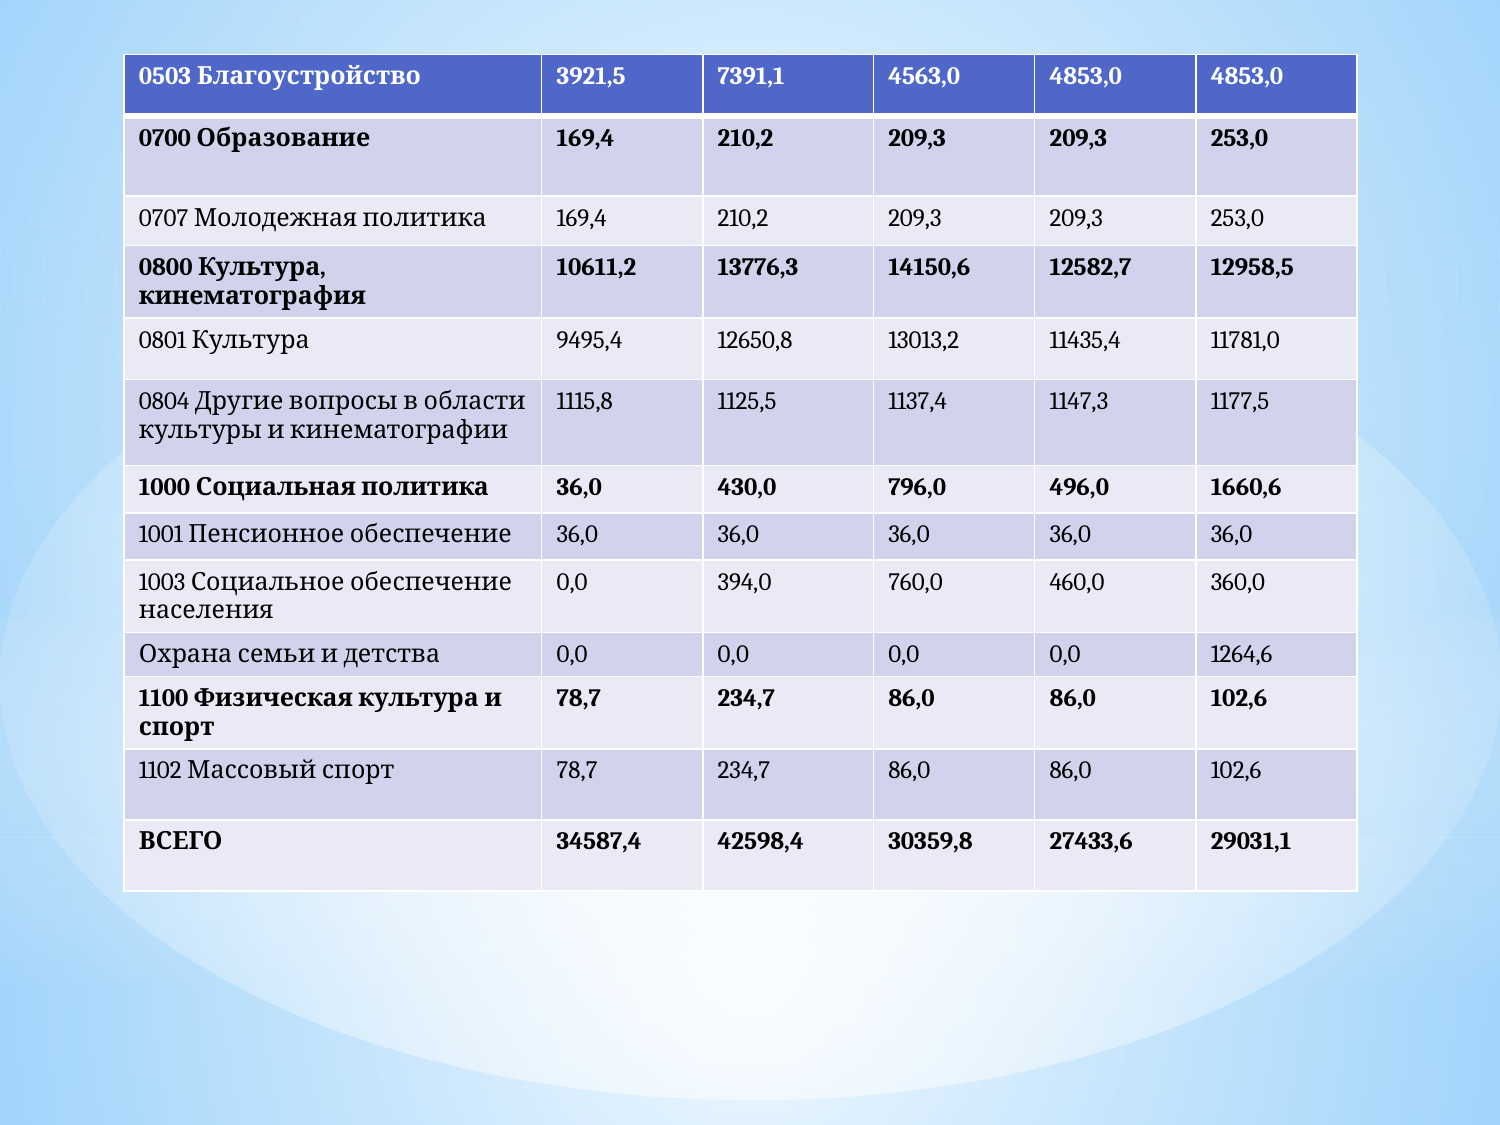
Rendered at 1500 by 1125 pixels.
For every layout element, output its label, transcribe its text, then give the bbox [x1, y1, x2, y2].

table_cell 86,0 [874, 750, 1034, 819]
table_cell 1003 Социальное обеспечение населения [125, 561, 541, 632]
table_header 0503 Благоустройство [125, 55, 541, 113]
table_cell 0,0 [704, 633, 873, 676]
table_cell 169,4 [542, 119, 702, 195]
table_cell 1125,5 [704, 380, 873, 465]
table_cell 36,0 [542, 466, 702, 512]
table_cell 12958,5 [1197, 246, 1356, 317]
table_cell 0,0 [874, 633, 1034, 676]
table_cell 102,6 [1197, 750, 1356, 819]
table_cell 0707 Молодежная политика [125, 197, 541, 245]
table_cell 36,0 [1197, 514, 1356, 559]
table_cell 0,0 [1035, 633, 1195, 676]
table_cell 1115,8 [542, 380, 702, 465]
table_cell 1147,3 [1035, 380, 1195, 465]
table_cell 42598,4 [704, 821, 873, 890]
table_cell 29031,1 [1197, 821, 1356, 890]
table_cell 13776,3 [704, 246, 873, 317]
table_cell 12582,7 [1035, 246, 1195, 317]
table_cell 169,4 [542, 197, 702, 245]
table_cell 10611,2 [542, 246, 702, 317]
table_cell 430,0 [704, 466, 873, 512]
table_cell 1264,6 [1197, 633, 1356, 676]
table_header 4853,0 [1197, 55, 1356, 113]
table_cell 0801 Культура [125, 319, 541, 379]
table_cell 11781,0 [1197, 319, 1356, 379]
table_cell 0,0 [542, 633, 702, 676]
table_cell 11435,4 [1035, 319, 1195, 379]
table_cell 86,0 [1035, 750, 1195, 819]
table_cell 209,3 [874, 197, 1034, 245]
table_cell 14150,6 [874, 246, 1034, 317]
table_header 7391,1 [704, 55, 873, 113]
table_cell 13013,2 [874, 319, 1034, 379]
table_cell 102,6 [1197, 677, 1356, 748]
table_cell 253,0 [1197, 119, 1356, 195]
table_cell 0804 Другие вопросы в области культуры и кинематографии [125, 380, 541, 465]
table_cell 209,3 [1035, 197, 1195, 245]
table_cell 460,0 [1035, 561, 1195, 632]
table_cell 0,0 [542, 561, 702, 632]
table_cell 0800 Культура, кинематография [125, 246, 541, 317]
table_cell 36,0 [704, 514, 873, 559]
table_cell 1177,5 [1197, 380, 1356, 465]
table_cell 496,0 [1035, 466, 1195, 512]
table_cell 12650,8 [704, 319, 873, 379]
table_cell 1100 Физическая культура и спорт [125, 677, 541, 748]
table_header 4563,0 [874, 55, 1034, 113]
table_cell 796,0 [874, 466, 1034, 512]
table_header 3921,5 [542, 55, 702, 113]
table_cell 760,0 [874, 561, 1034, 632]
table_cell 9495,4 [542, 319, 702, 379]
table_cell 360,0 [1197, 561, 1356, 632]
table_cell 1660,6 [1197, 466, 1356, 512]
table_cell 0700 Образование [125, 119, 541, 195]
table_cell 253,0 [1197, 197, 1356, 245]
table_cell 209,3 [874, 119, 1034, 195]
table_cell 86,0 [874, 677, 1034, 748]
table_cell ВСЕГО [125, 821, 541, 890]
table_cell 234,7 [704, 677, 873, 748]
table_cell 1137,4 [874, 380, 1034, 465]
table_cell 209,3 [1035, 119, 1195, 195]
table_cell 36,0 [542, 514, 702, 559]
table_cell 1102 Массовый спорт [125, 750, 541, 819]
table_cell 34587,4 [542, 821, 702, 890]
table_cell 36,0 [874, 514, 1034, 559]
table_cell 36,0 [1035, 514, 1195, 559]
table_cell 78,7 [542, 677, 702, 748]
table_header 4853,0 [1035, 55, 1195, 113]
table_cell 210,2 [704, 197, 873, 245]
table_cell 78,7 [542, 750, 702, 819]
table_cell 234,7 [704, 750, 873, 819]
table_cell 394,0 [704, 561, 873, 632]
table_cell 1000 Социальная политика [125, 466, 541, 512]
table_cell Охрана семьи и детства [125, 633, 541, 676]
table_cell 30359,8 [874, 821, 1034, 890]
table_cell 210,2 [704, 119, 873, 195]
table_cell 1001 Пенсионное обеспечение [125, 514, 541, 559]
table_cell 86,0 [1035, 677, 1195, 748]
table_cell 27433,6 [1035, 821, 1195, 890]
